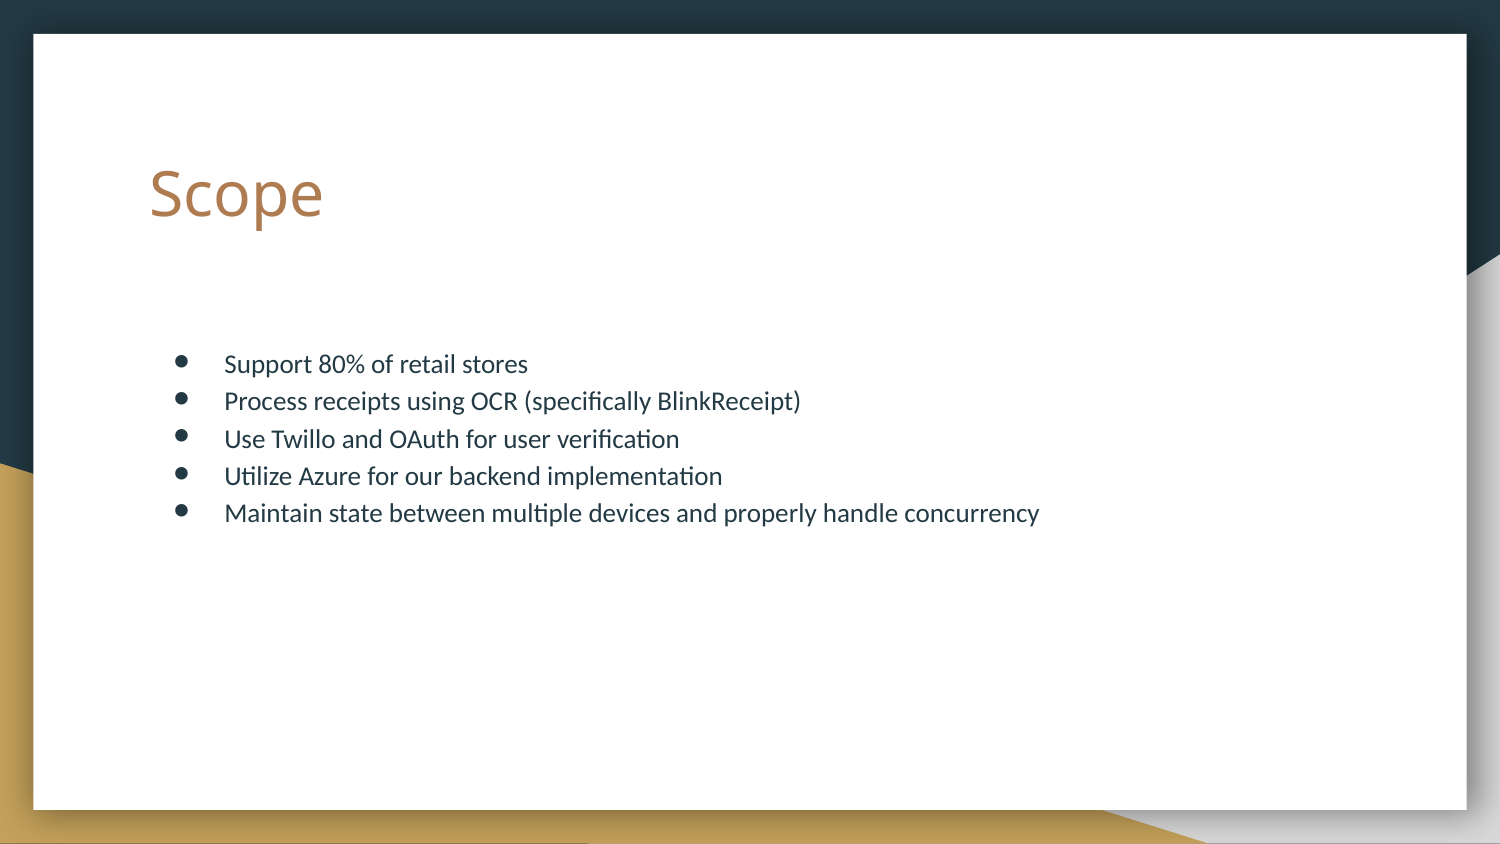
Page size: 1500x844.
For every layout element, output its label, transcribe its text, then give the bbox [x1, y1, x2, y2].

list Support 80% of retail stores Process receipts using OCR (specifically BlinkReceipt) Use Twillo and OAuth for user verification Utilize Azure for our backend implementation Maintain state between multiple devices and properly handle concurrency [134, 326, 1366, 729]
title Scope [134, 138, 1366, 296]
